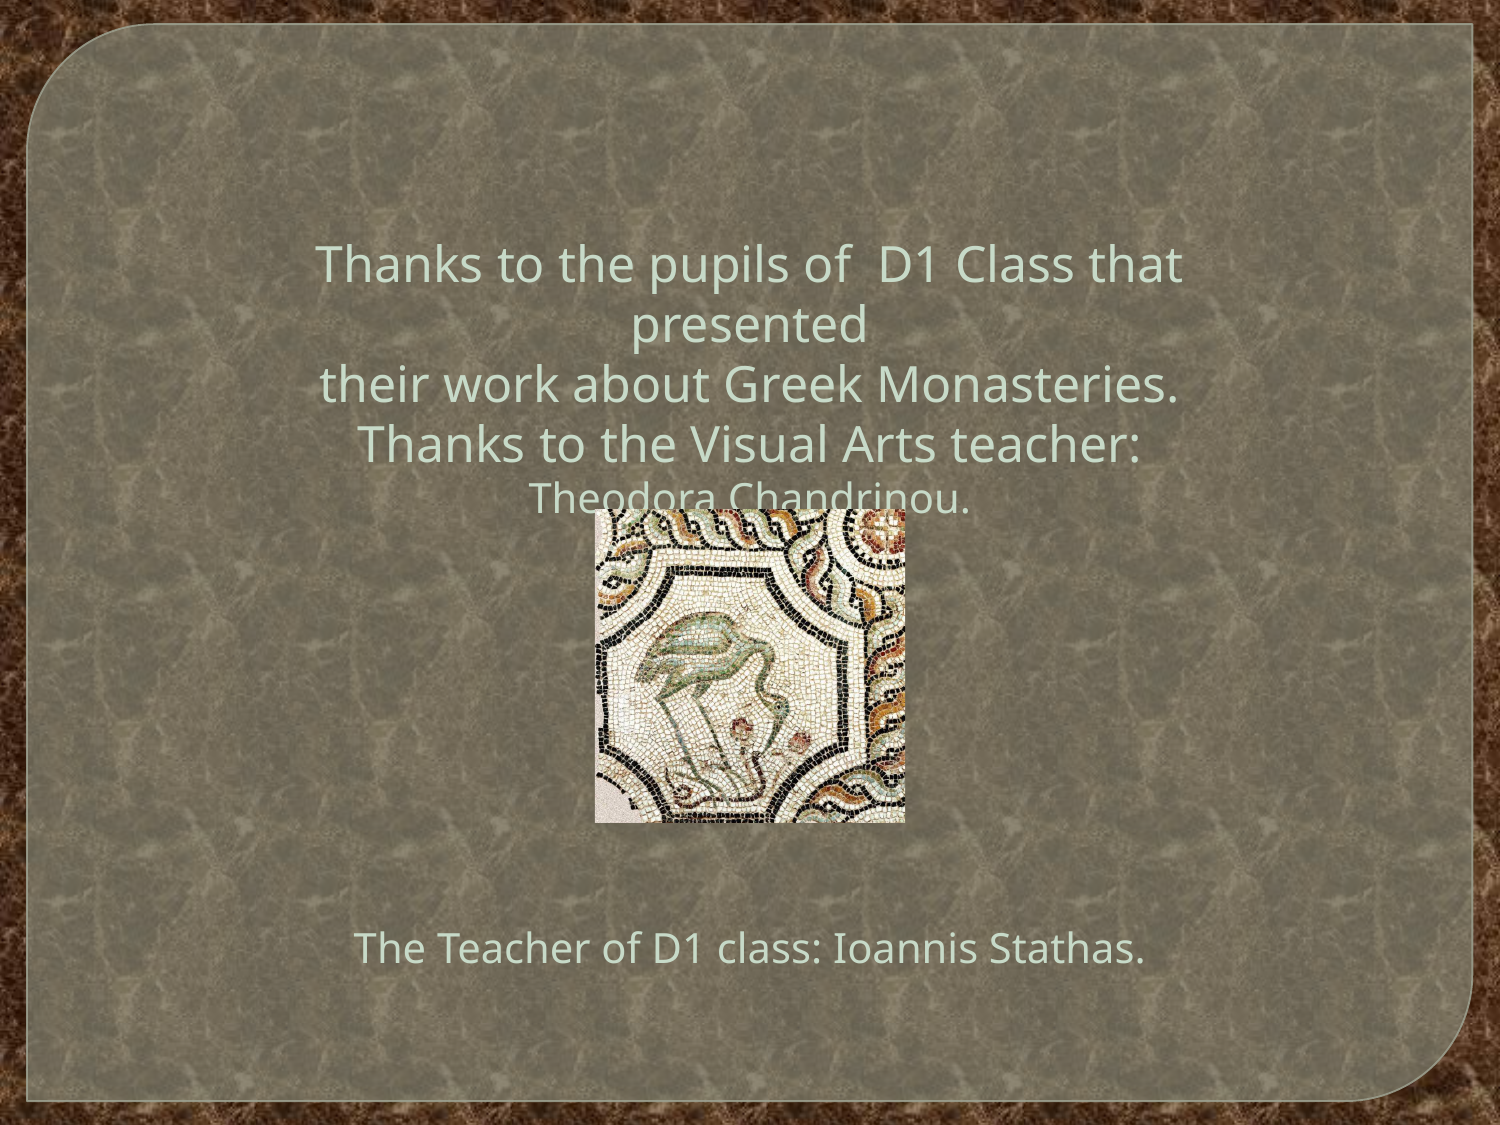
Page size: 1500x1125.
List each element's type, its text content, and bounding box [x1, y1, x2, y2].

text_box Thanks to the pupils of D1 Class that presented their work about Greek Monasteries. Thanks to the Visual Arts teacher: Theodora Chandrinou. The Teacher of D1 class: Ioannis Stathas. [193, 224, 1307, 979]
picture [0, 0, 1500, 1125]
